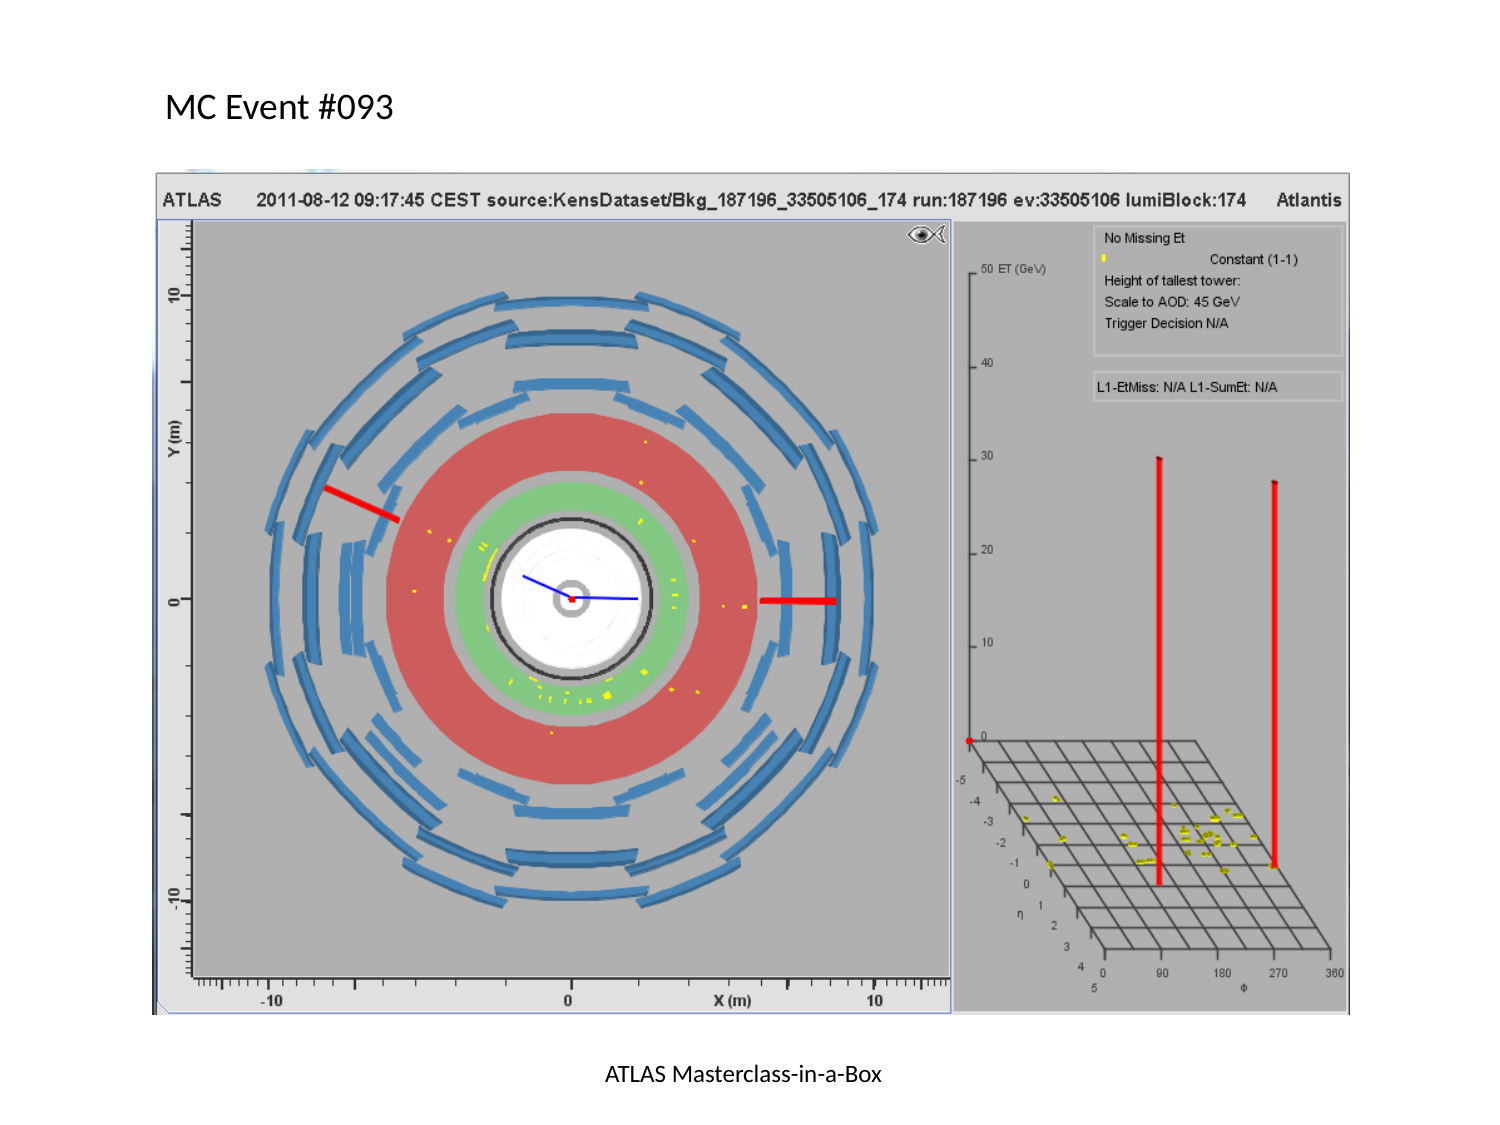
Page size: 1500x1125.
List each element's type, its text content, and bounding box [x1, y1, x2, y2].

text_box MC Event #093 [149, 74, 463, 135]
picture [151, 168, 1351, 1016]
